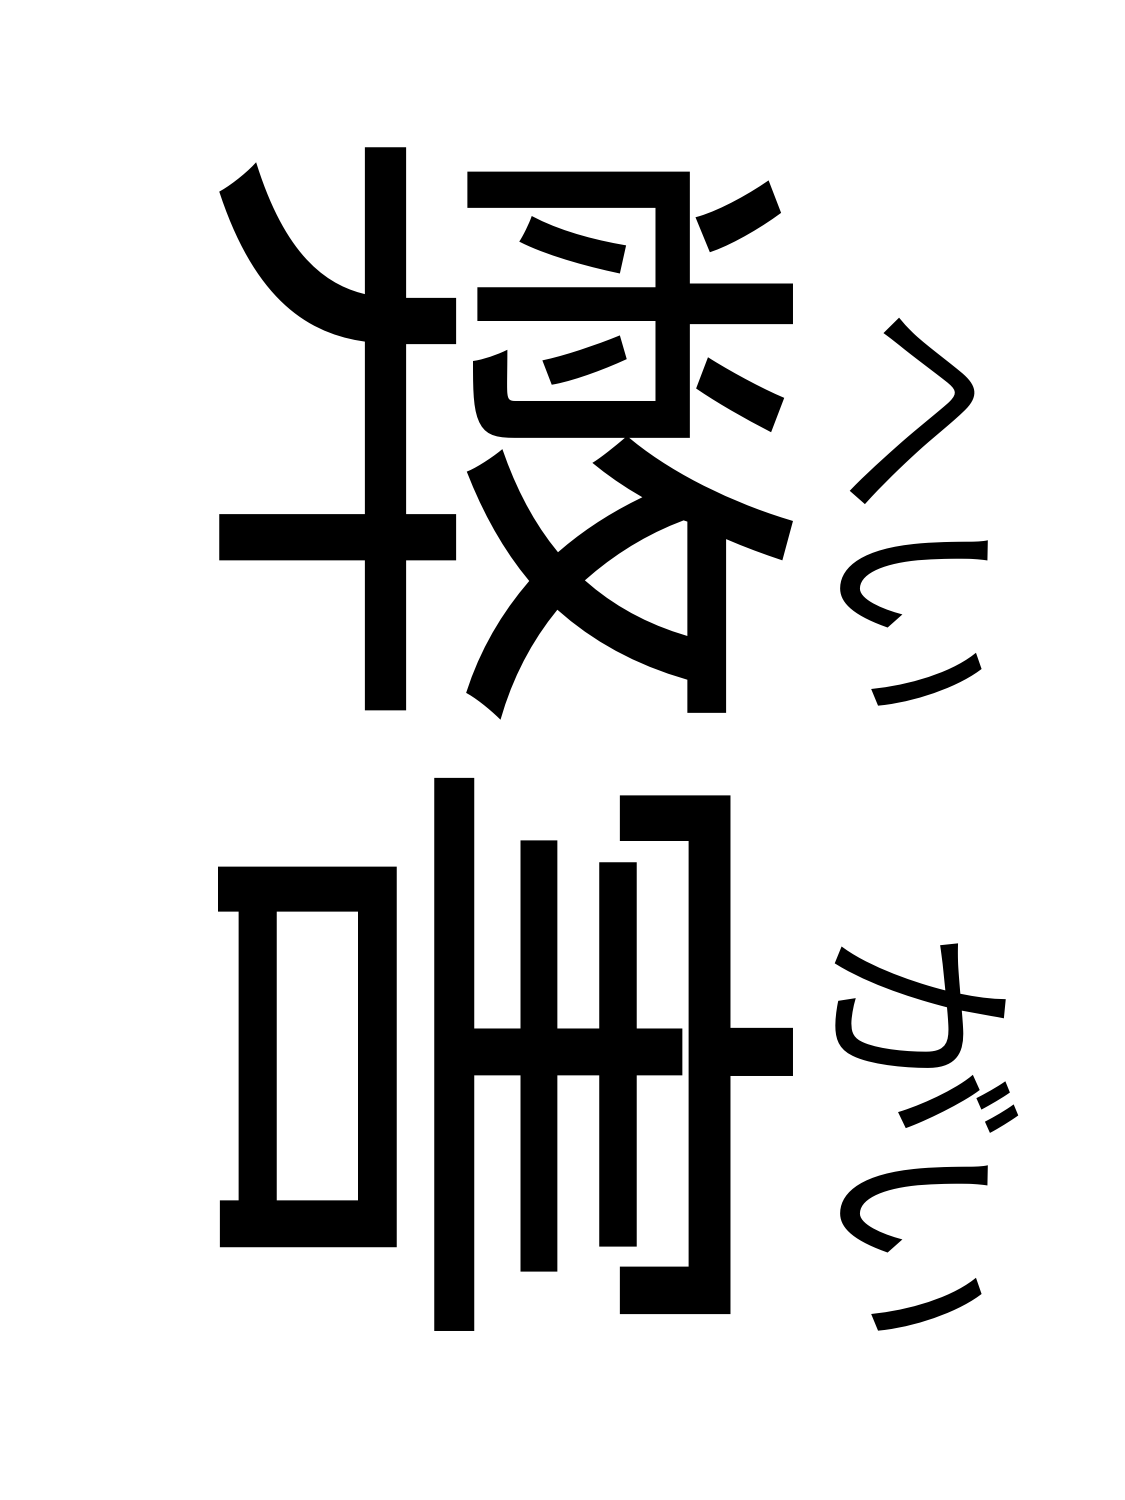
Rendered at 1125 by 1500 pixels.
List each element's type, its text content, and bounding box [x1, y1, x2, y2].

text_box へい がい [775, 194, 1058, 1459]
text_box 弊害 [135, 116, 894, 1384]
